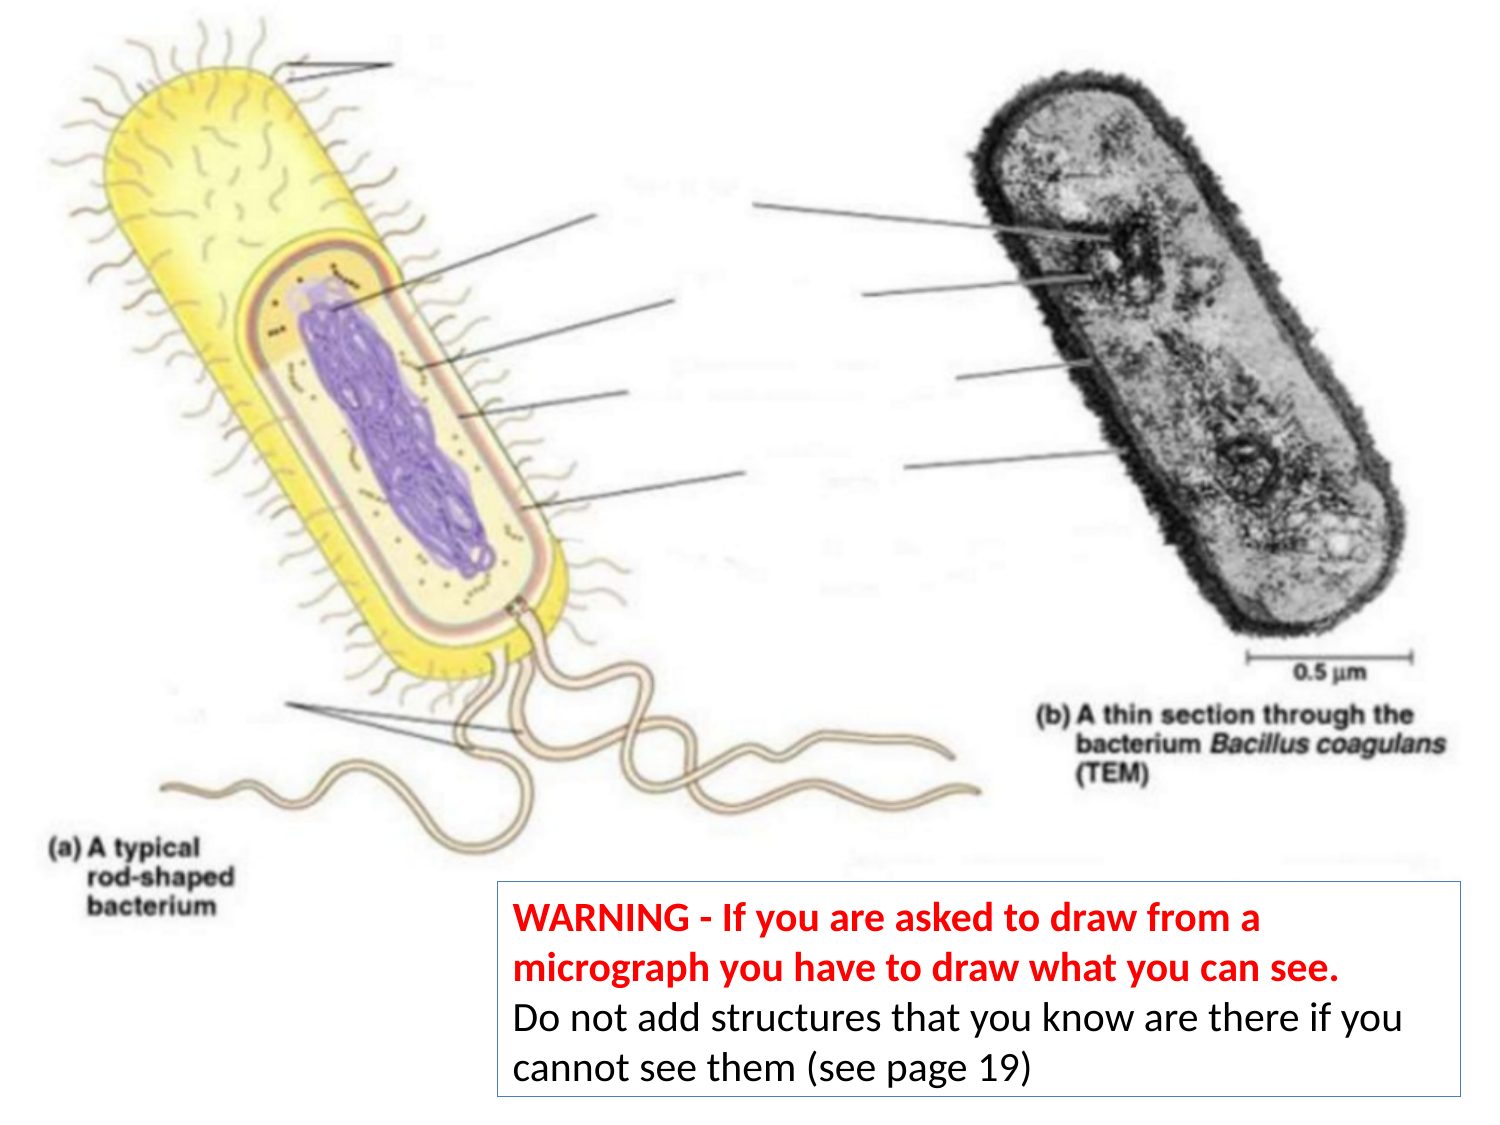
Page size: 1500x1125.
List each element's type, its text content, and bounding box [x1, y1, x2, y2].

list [0, 0, 1462, 936]
text_box WARNING - If you are asked to draw from a micrograph you have to draw what you can see. Do not add structures that you know are there if you cannot see them (see page 19) [497, 943, 1461, 1097]
